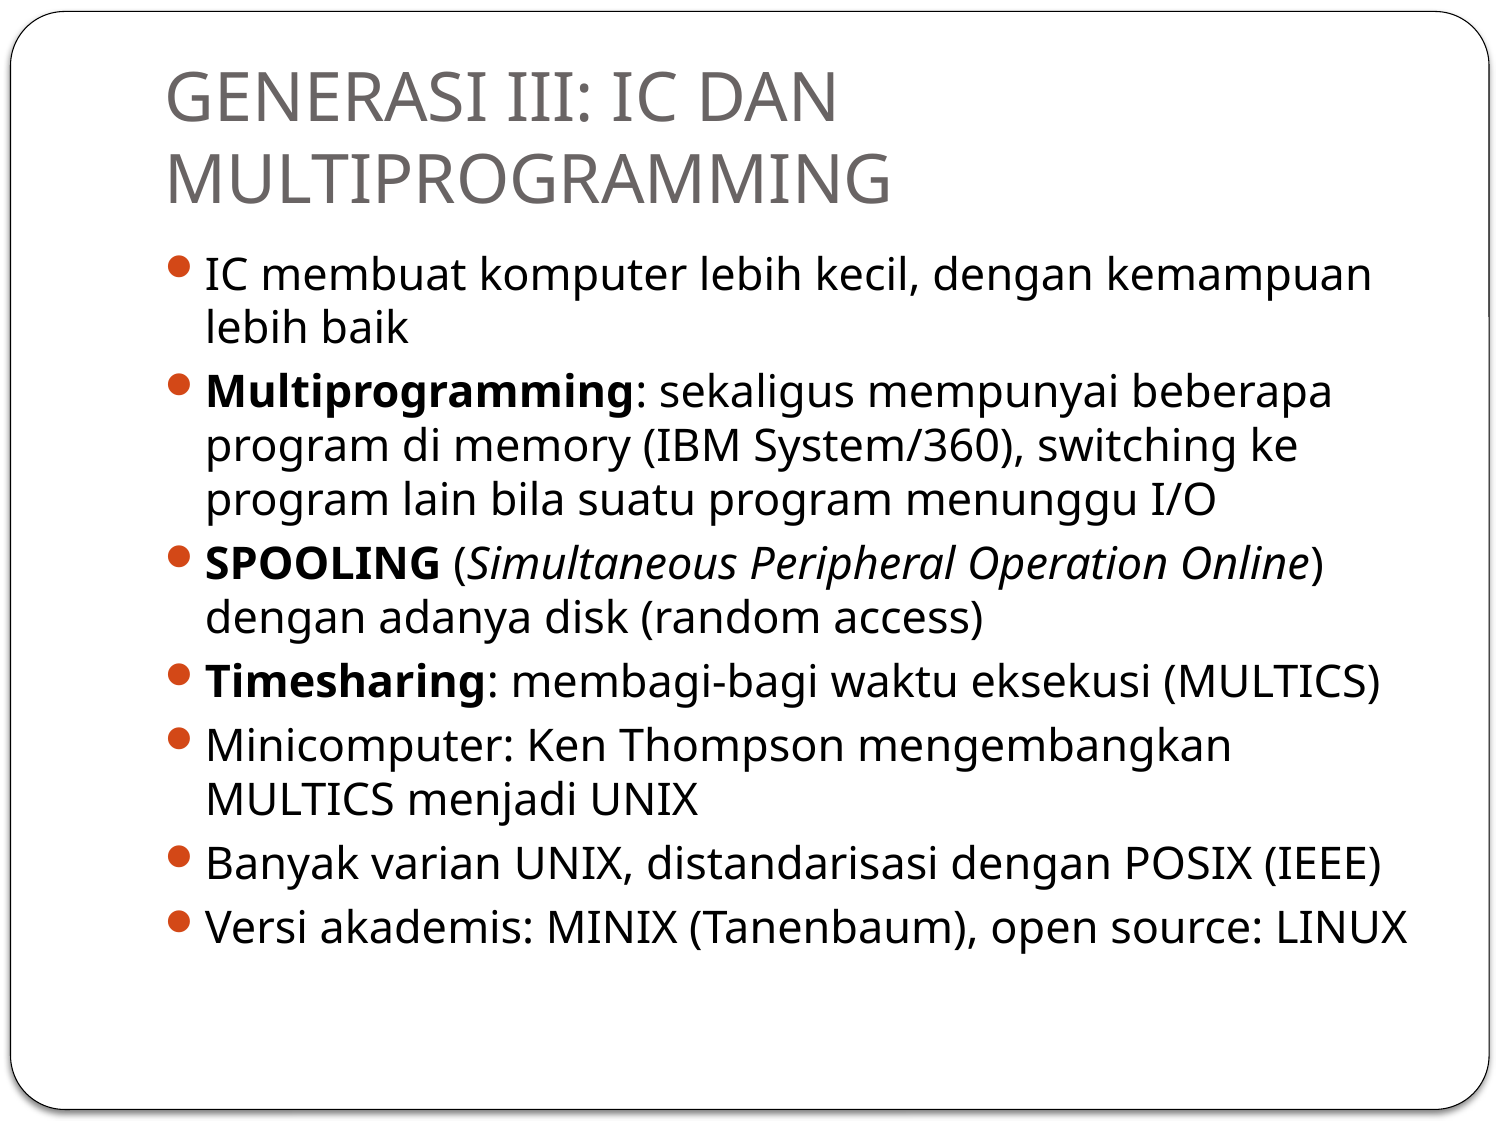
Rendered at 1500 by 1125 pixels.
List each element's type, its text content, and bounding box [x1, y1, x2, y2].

title GENERASI III: IC DAN MULTIPROGRAMMING [150, 45, 1425, 233]
list IC membuat komputer lebih kecil, dengan kemampuan lebih baik Multiprogramming: sekaligus mempunyai beberapa program di memory (IBM System/360), switching ke program lain bila suatu program menunggu I/O SPOOLING (Simultaneous Peripheral Operation Online) dengan adanya disk (random access) Timesharing: membagi-bagi waktu eksekusi (MULTICS) Minicomputer: Ken Thompson mengembangkan MULTICS menjadi UNIX Banyak varian UNIX, distandarisasi dengan POSIX (IEEE) Versi akademis: MINIX (Tanenbaum), open source: LINUX [150, 237, 1425, 988]
